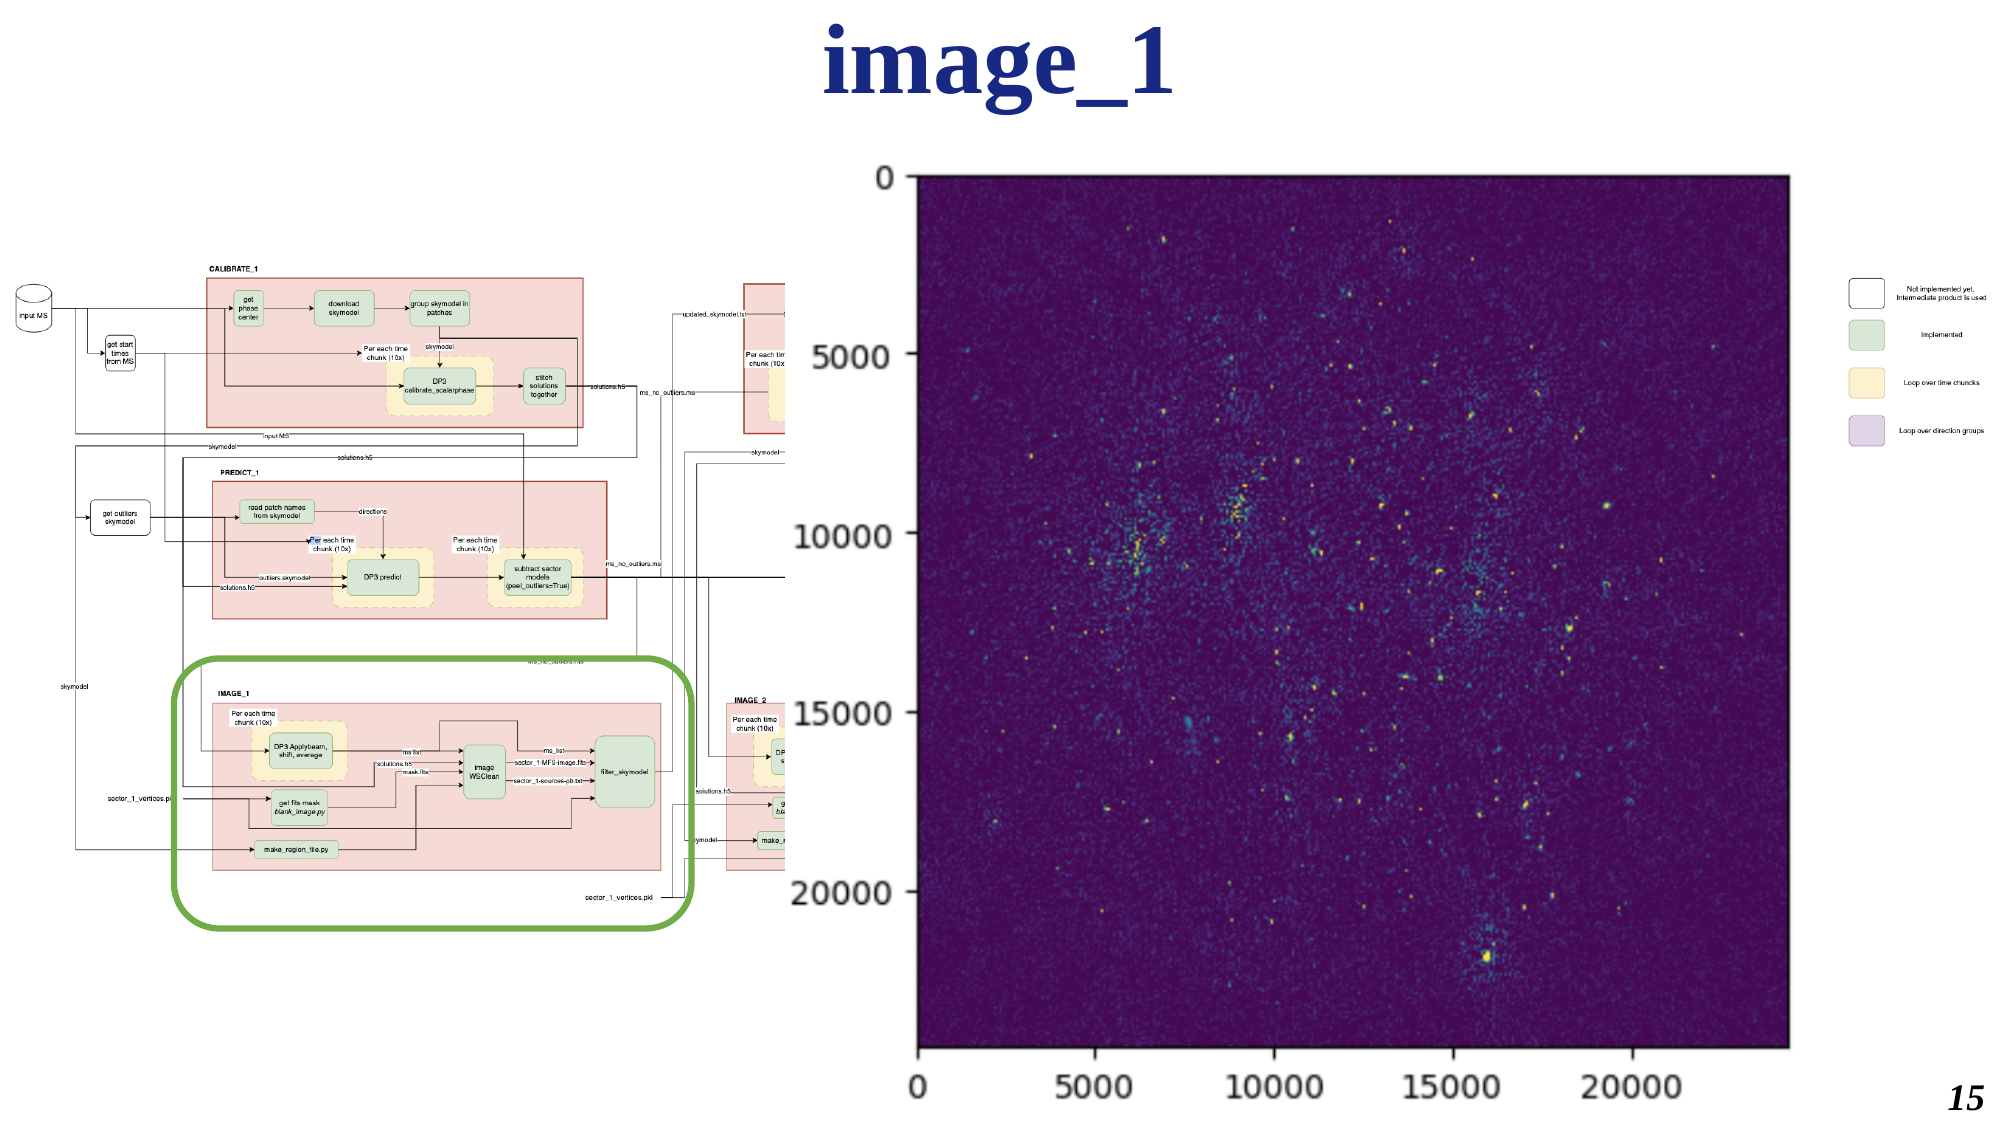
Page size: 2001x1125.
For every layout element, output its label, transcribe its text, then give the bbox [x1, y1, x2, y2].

picture [5, 152, 2000, 1112]
title image_1 [0, 0, 2000, 137]
text_box [185, 915, 680, 930]
